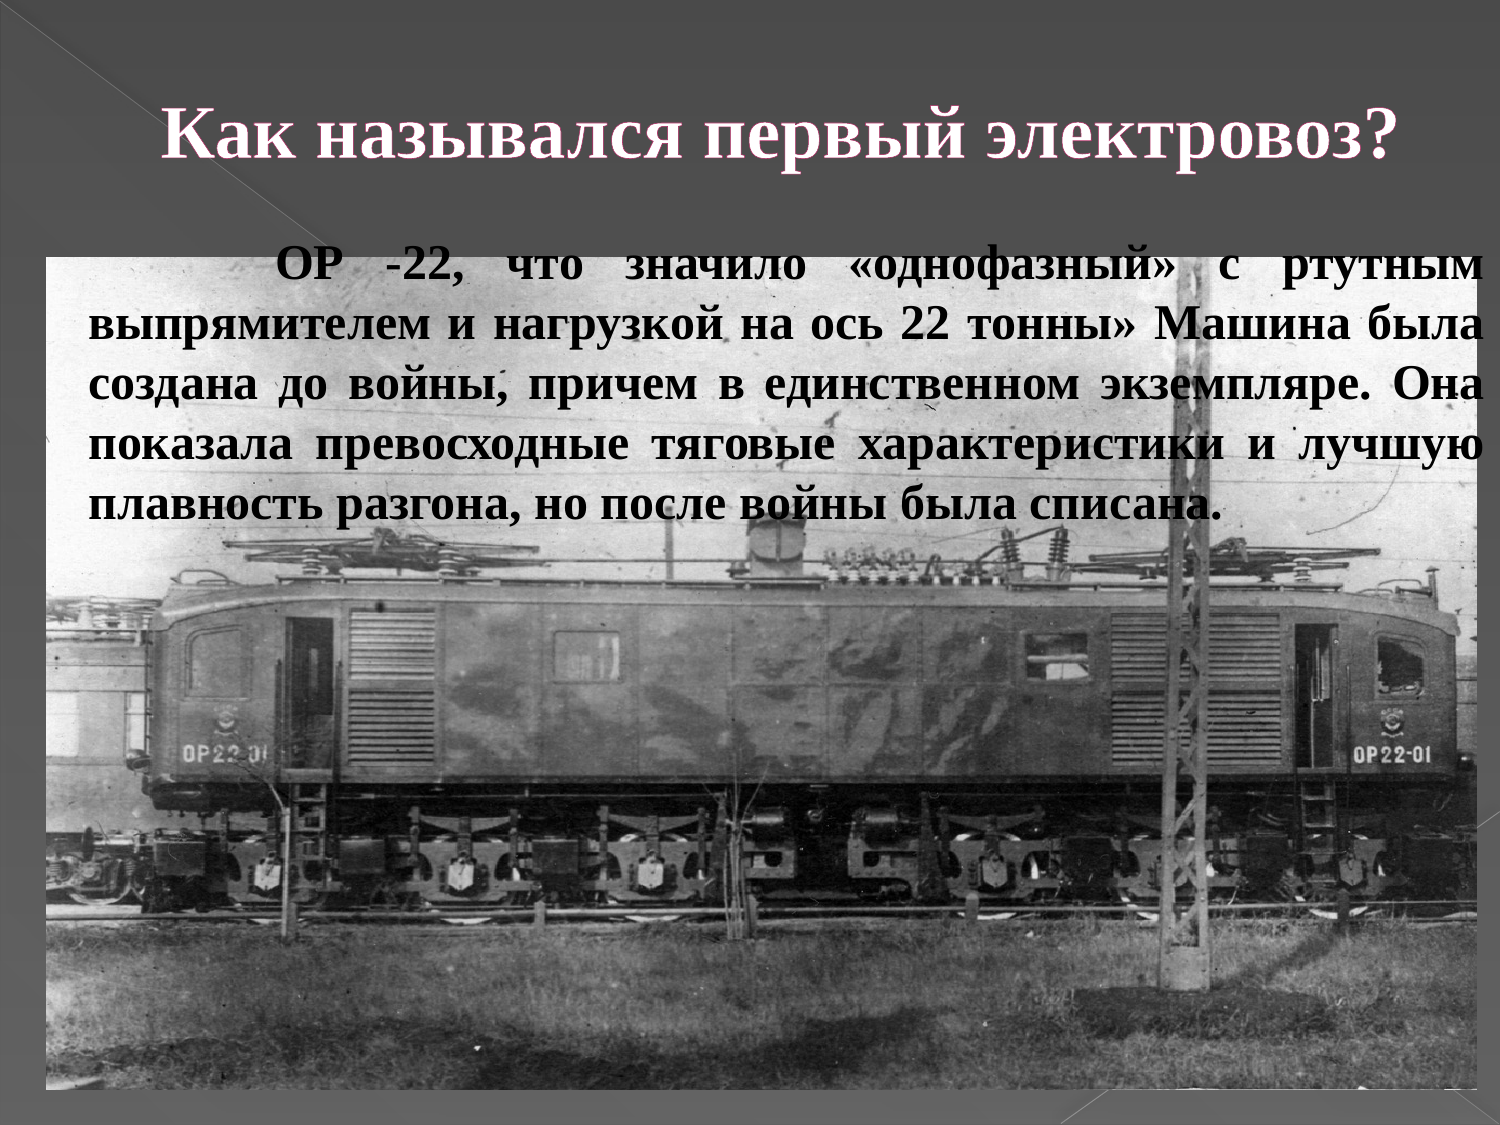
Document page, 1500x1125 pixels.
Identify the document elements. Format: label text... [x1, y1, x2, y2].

title Как назывался первый электровоз? [23, 43, 1465, 211]
picture [46, 257, 1477, 1091]
list ОР -22, что значило «однофазный» с ртутным выпрямителем и нагрузкой на ось 22 тонны» Машина была создана до войны, причем в единственном экземпляре. Она показала превосходные тяговые характеристики и лучшую плавность разгона, но после войны была списана. [0, 222, 1500, 1059]
